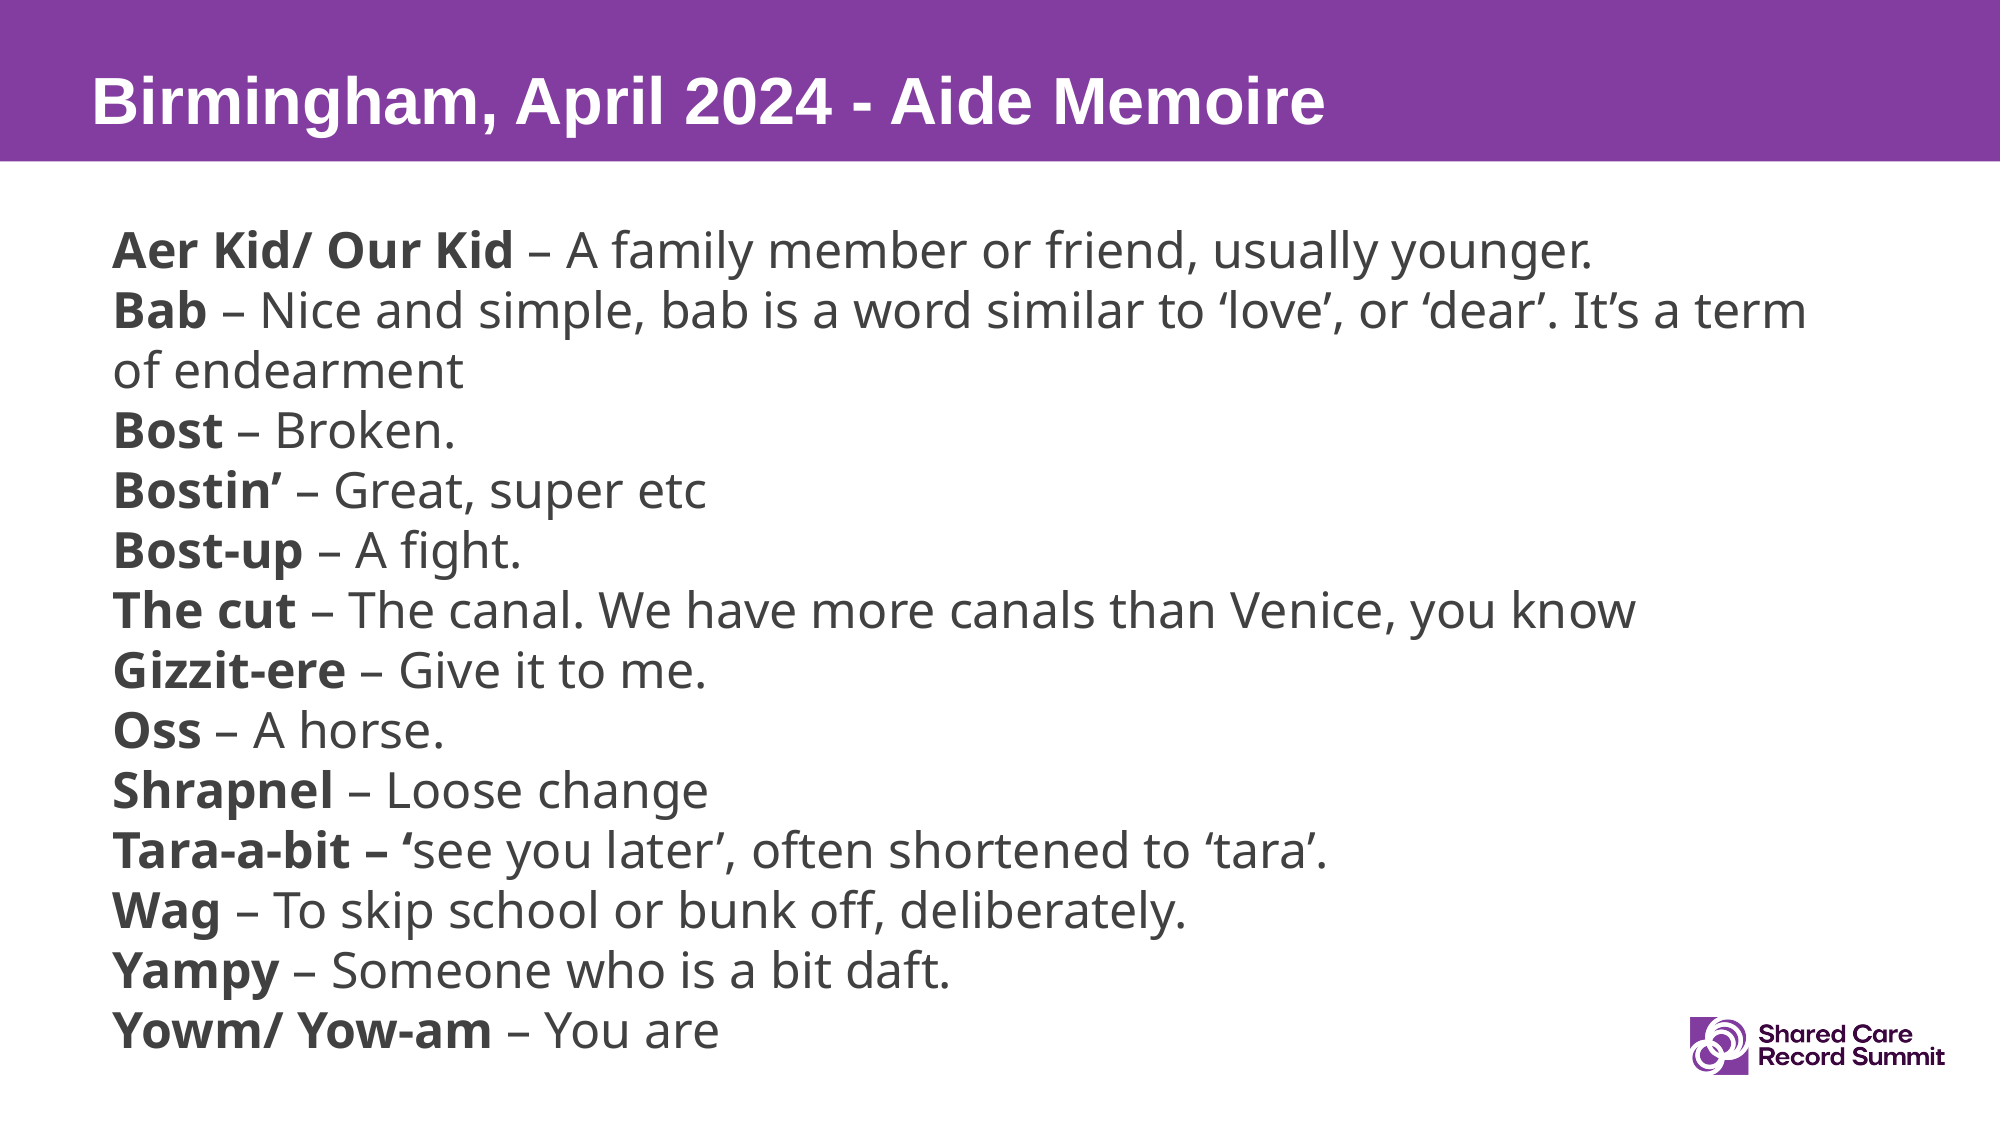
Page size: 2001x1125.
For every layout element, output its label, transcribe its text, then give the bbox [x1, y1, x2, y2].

text_box [0, 0, 2000, 162]
picture [1690, 1017, 1945, 1075]
text_box Birmingham, April 2024 - Aide Memoire [76, 50, 1815, 145]
text_box Aer Kid/ Our Kid – A family member or friend, usually younger. Bab – Nice and simple, bab is a word similar to ‘love’, or ‘dear’. It’s a term of endearment Bost – Broken. Bostin’ – Great, super etc Bost-up – A fight. The cut – The canal. We have more canals than Venice, you know Gizzit-ere – Give it to me. Oss – A horse. Shrapnel – Loose change Tara-a-bit – ‘see you later’, often shortened to ‘tara’. Wag – To skip school or bunk off, deliberately. Yampy – Someone who is a bit daft. Yowm/ Yow-am – You are [98, 211, 1854, 1067]
